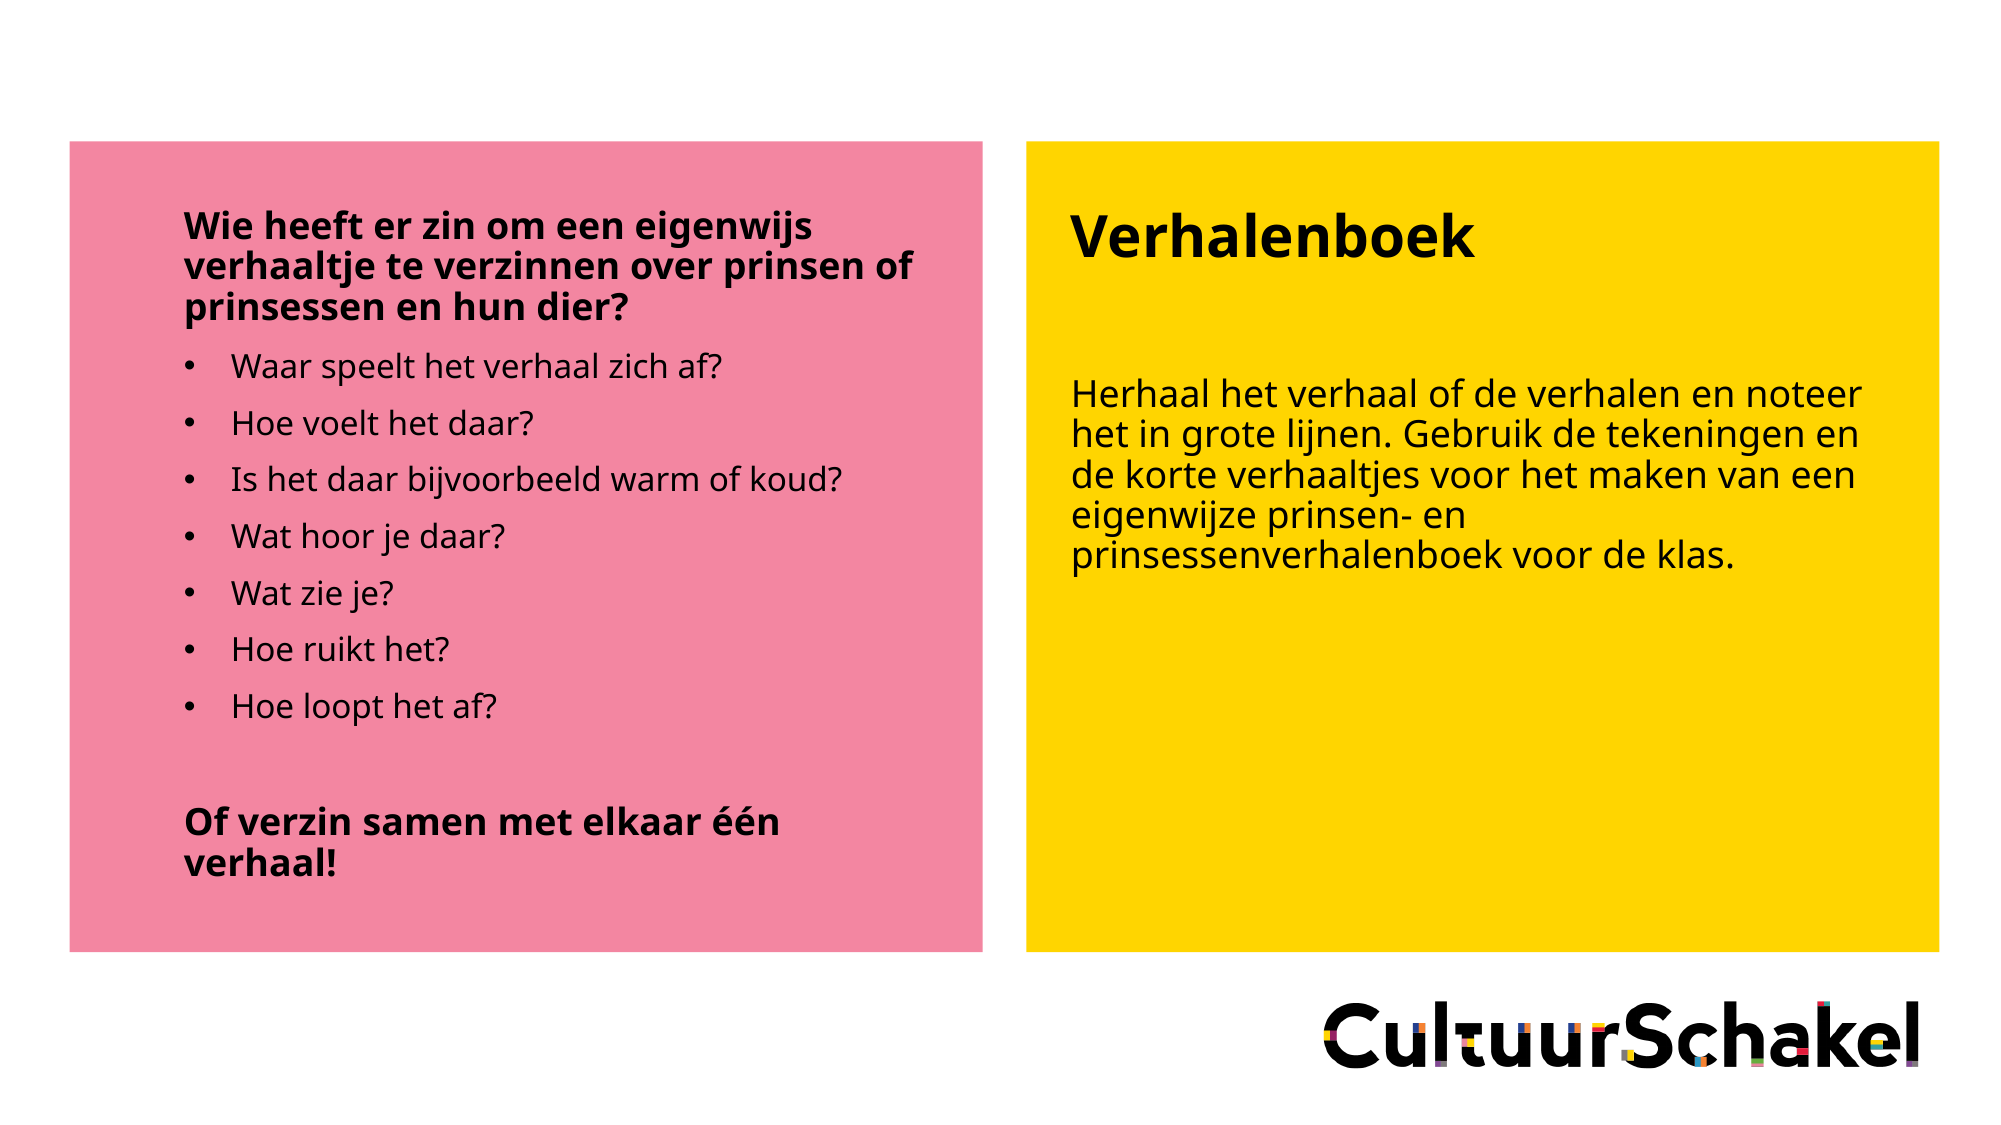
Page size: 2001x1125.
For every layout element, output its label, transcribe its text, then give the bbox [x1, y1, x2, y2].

text_box Wie heeft er zin om een eigenwijs verhaaltje te verzinnen over prinsen of prinsessen en hun dier? Waar speelt het verhaal zich af? Hoe voelt het daar? Is het daar bijvoorbeeld warm of koud? Wat hoor je daar? Wat zie je? Hoe ruikt het? Hoe loopt het af? Of verzin samen met elkaar één verhaal! [168, 199, 951, 918]
picture [1306, 983, 1937, 1085]
text_box Verhalenboek Herhaal het verhaal of de verhalen en noteer het in grote lijnen. Gebruik de tekeningen en de korte verhaaltjes voor het maken van een eigenwijze prinsen- en prinsessenverhalenboek voor de klas. [1055, 199, 1906, 890]
text_box [69, 140, 984, 953]
text_box [1025, 140, 1940, 953]
